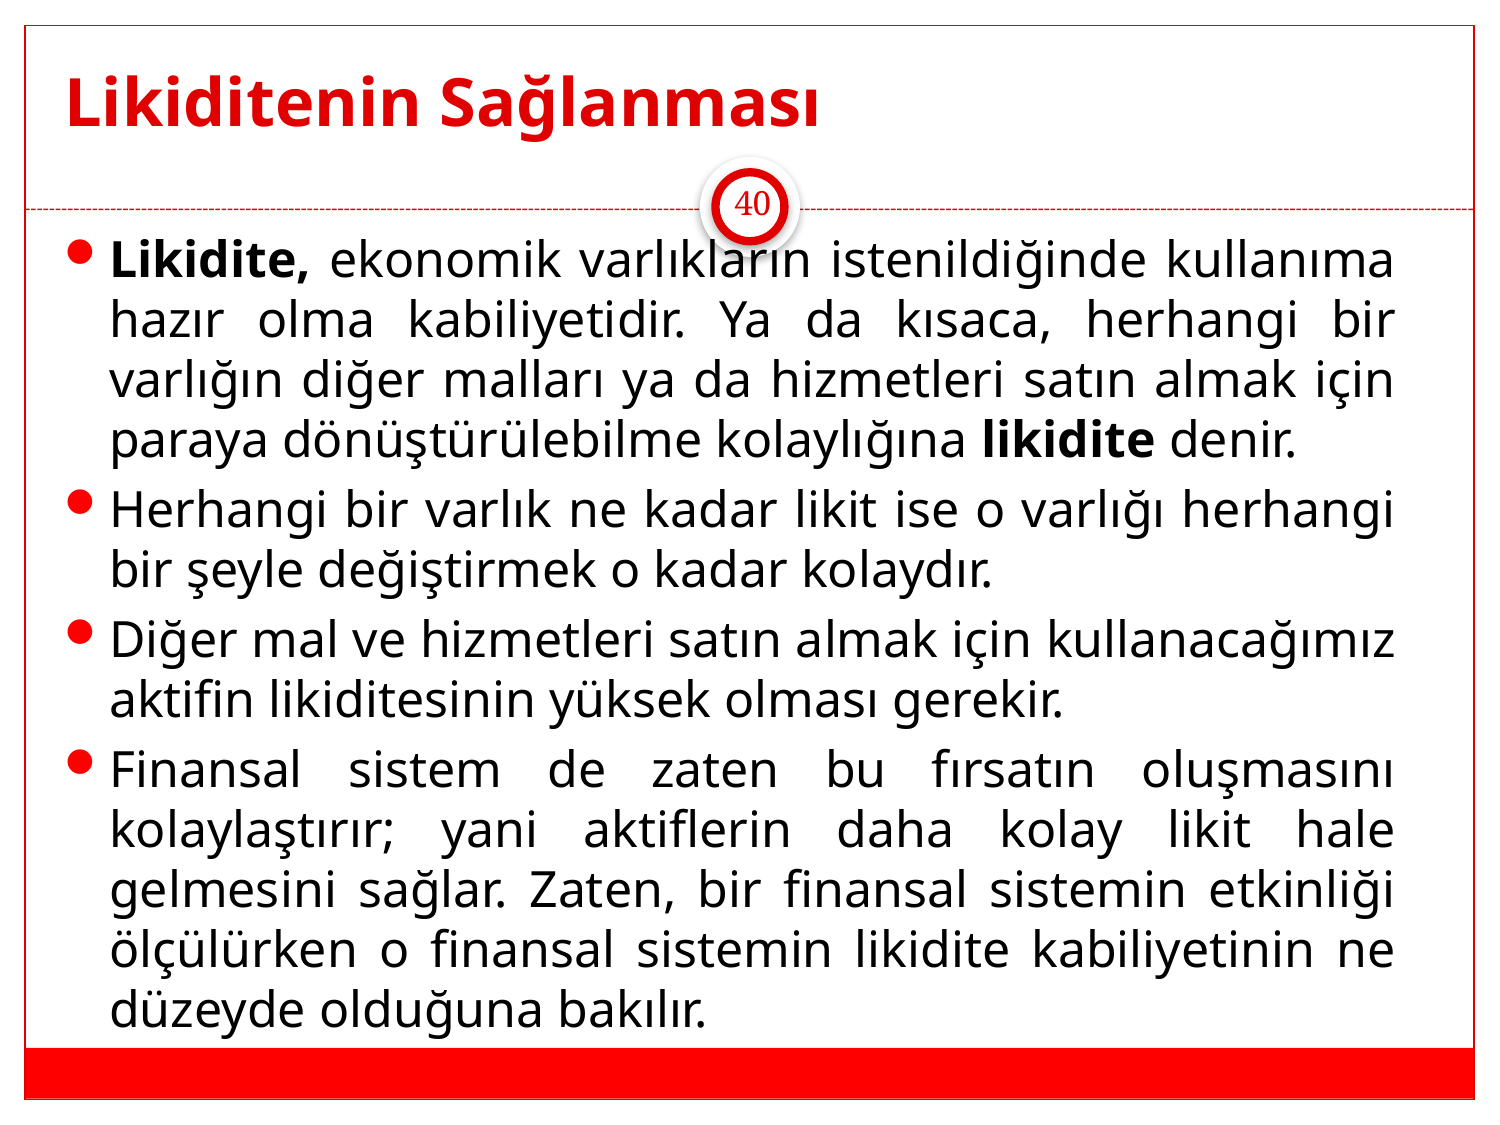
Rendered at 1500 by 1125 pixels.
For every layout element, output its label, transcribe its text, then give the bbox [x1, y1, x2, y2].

list Likidite, ekonomik varlıkların istenildiğinde kullanıma hazır olma kabiliyetidir. Ya da kısaca, herhangi bir varlığın diğer malları ya da hizmetleri satın almak için paraya dönüştürülebilme kolaylığına likidite denir. Herhangi bir varlık ne kadar likit ise o varlığı herhangi bir şeyle değiştirmek o kadar kolaydır. Diğer mal ve hizmetleri satın almak için kullanacağımız aktifin likiditesinin yüksek olması gerekir. Finansal sistem de zaten bu fırsatın oluşmasını kolaylaştırır; yani aktiflerin daha kolay likit hale gelmesini sağlar. Zaten, bir finansal sistemin etkinliği ölçülürken o finansal sistemin likidite kabiliyetinin ne düzeyde olduğuna bakılır. [49, 219, 1412, 1052]
slide_number 40 [715, 168, 791, 219]
title Likiditenin Sağlanması [49, 37, 1450, 162]
footer [50, 1051, 1454, 1112]
